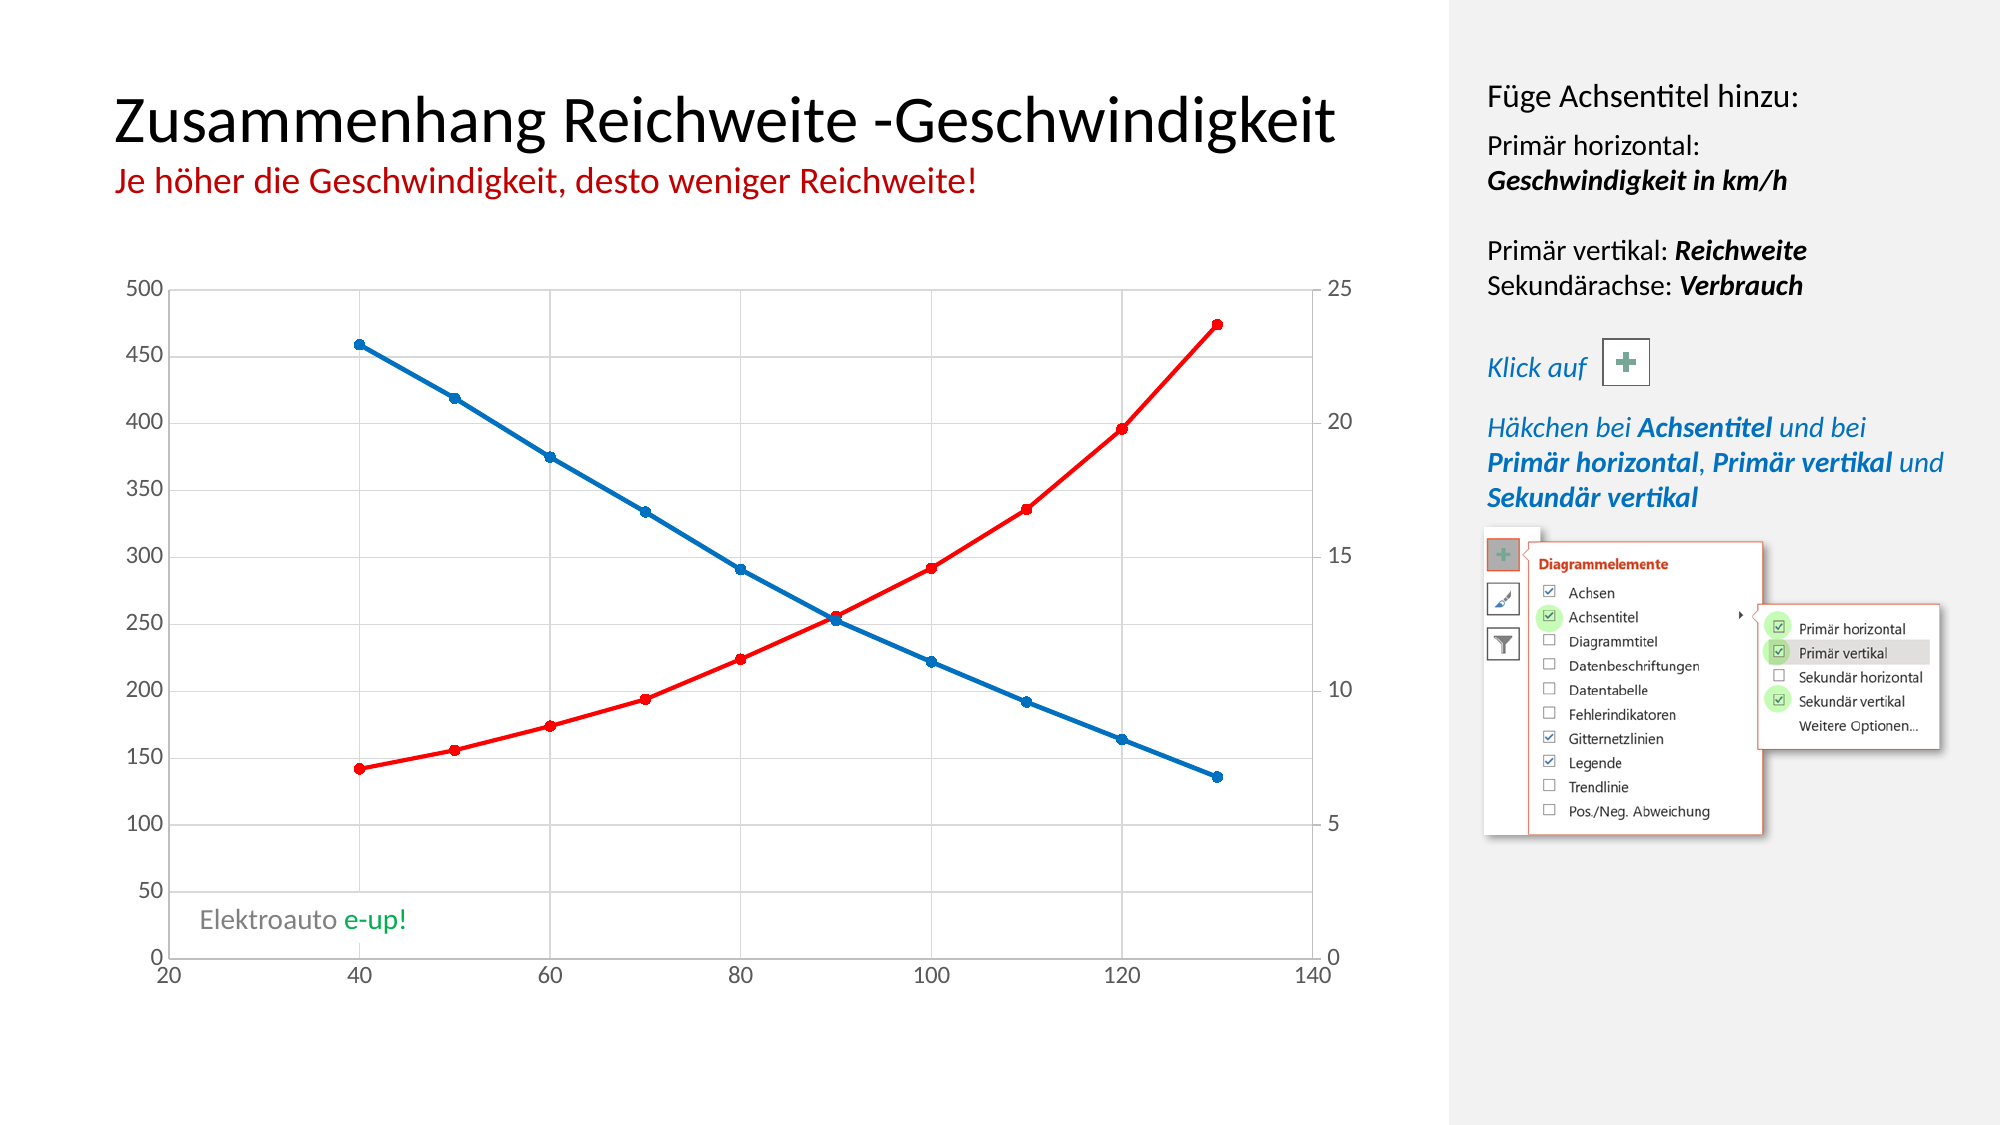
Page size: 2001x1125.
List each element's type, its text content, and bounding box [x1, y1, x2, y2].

text_box Füge Achsentitel hinzu: Primär horizontal: Geschwindigkeit in km/h Primär vertikal: Reichweite Sekundärachse: Verbrauch Klick auf Häkchen bei Achsentitel und bei Primär horizontal, Primär vertikal und Sekundär vertikal [1472, 66, 2000, 521]
picture [1602, 337, 1650, 386]
chart [99, 262, 1379, 1006]
title Zusammenhang Reichweite -Geschwindigkeit Je höher die Geschwindigkeit, desto weniger Reichweite! [99, 45, 1426, 233]
picture [1484, 527, 1940, 836]
